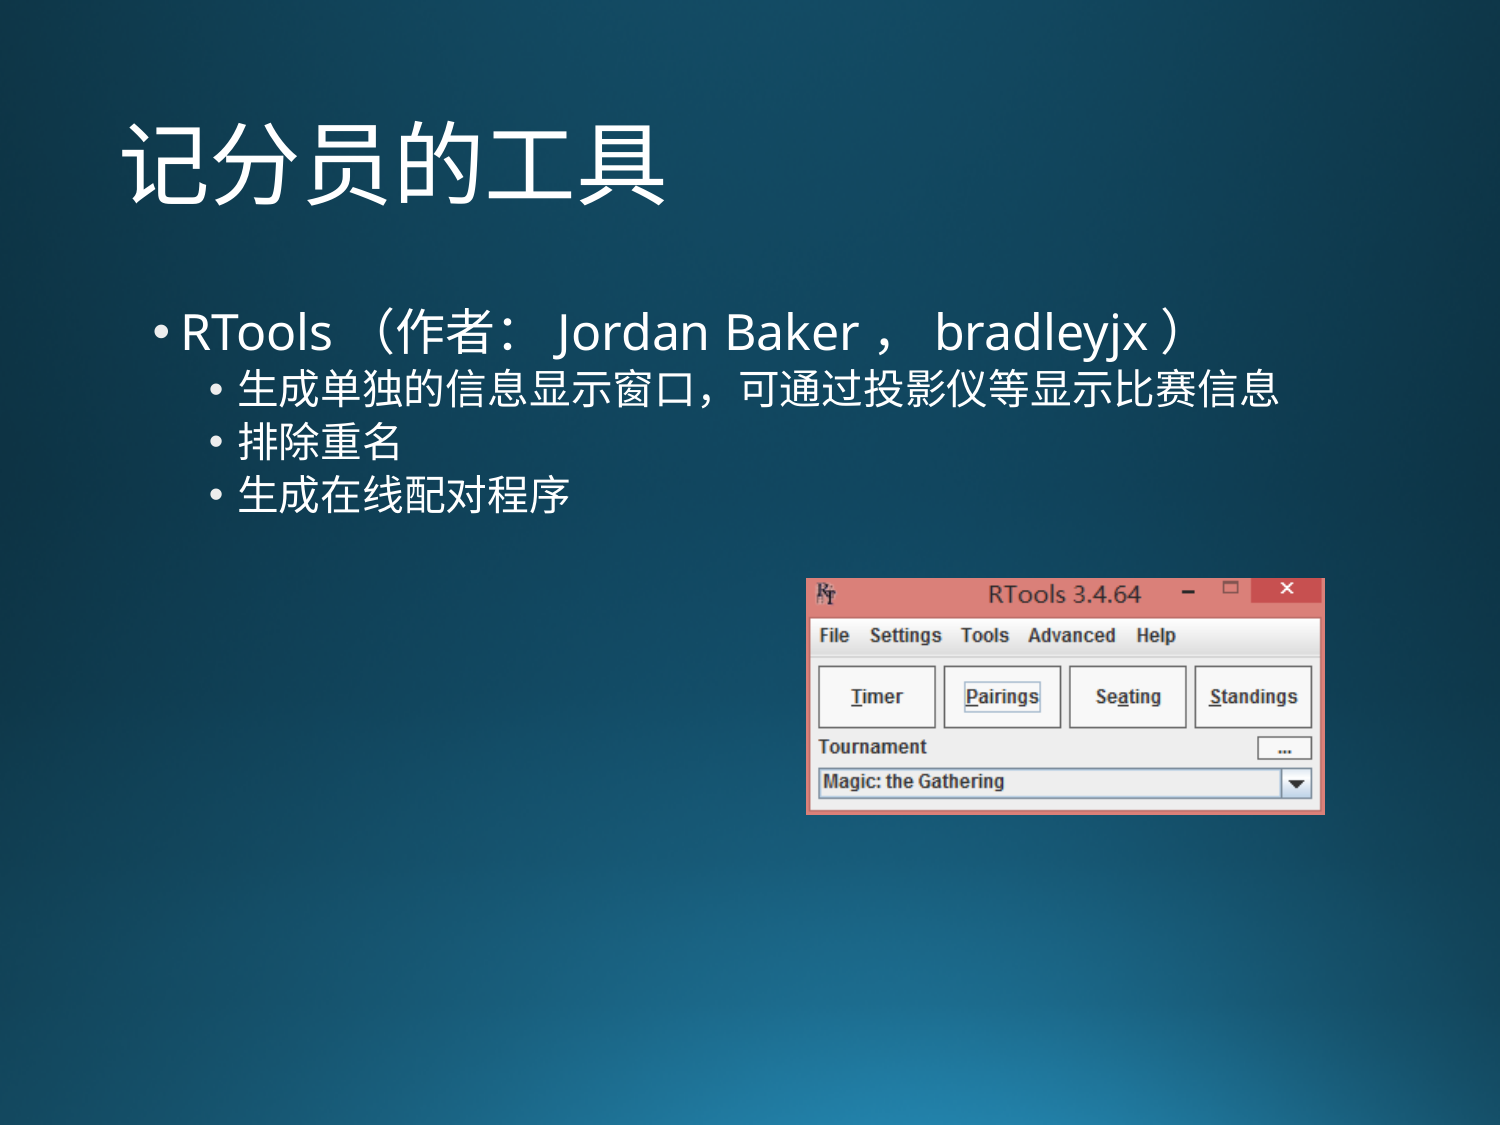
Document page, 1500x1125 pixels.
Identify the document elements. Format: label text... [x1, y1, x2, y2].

title 记分员的工具 [103, 59, 1397, 278]
picture [0, 0, 1500, 1125]
list RTools（作者：Jordan Baker，bradleyjx） 生成单独的信息显示窗口，可通过投影仪等显示比赛信息 排除重名 生成在线配对程序 [137, 299, 1397, 1014]
